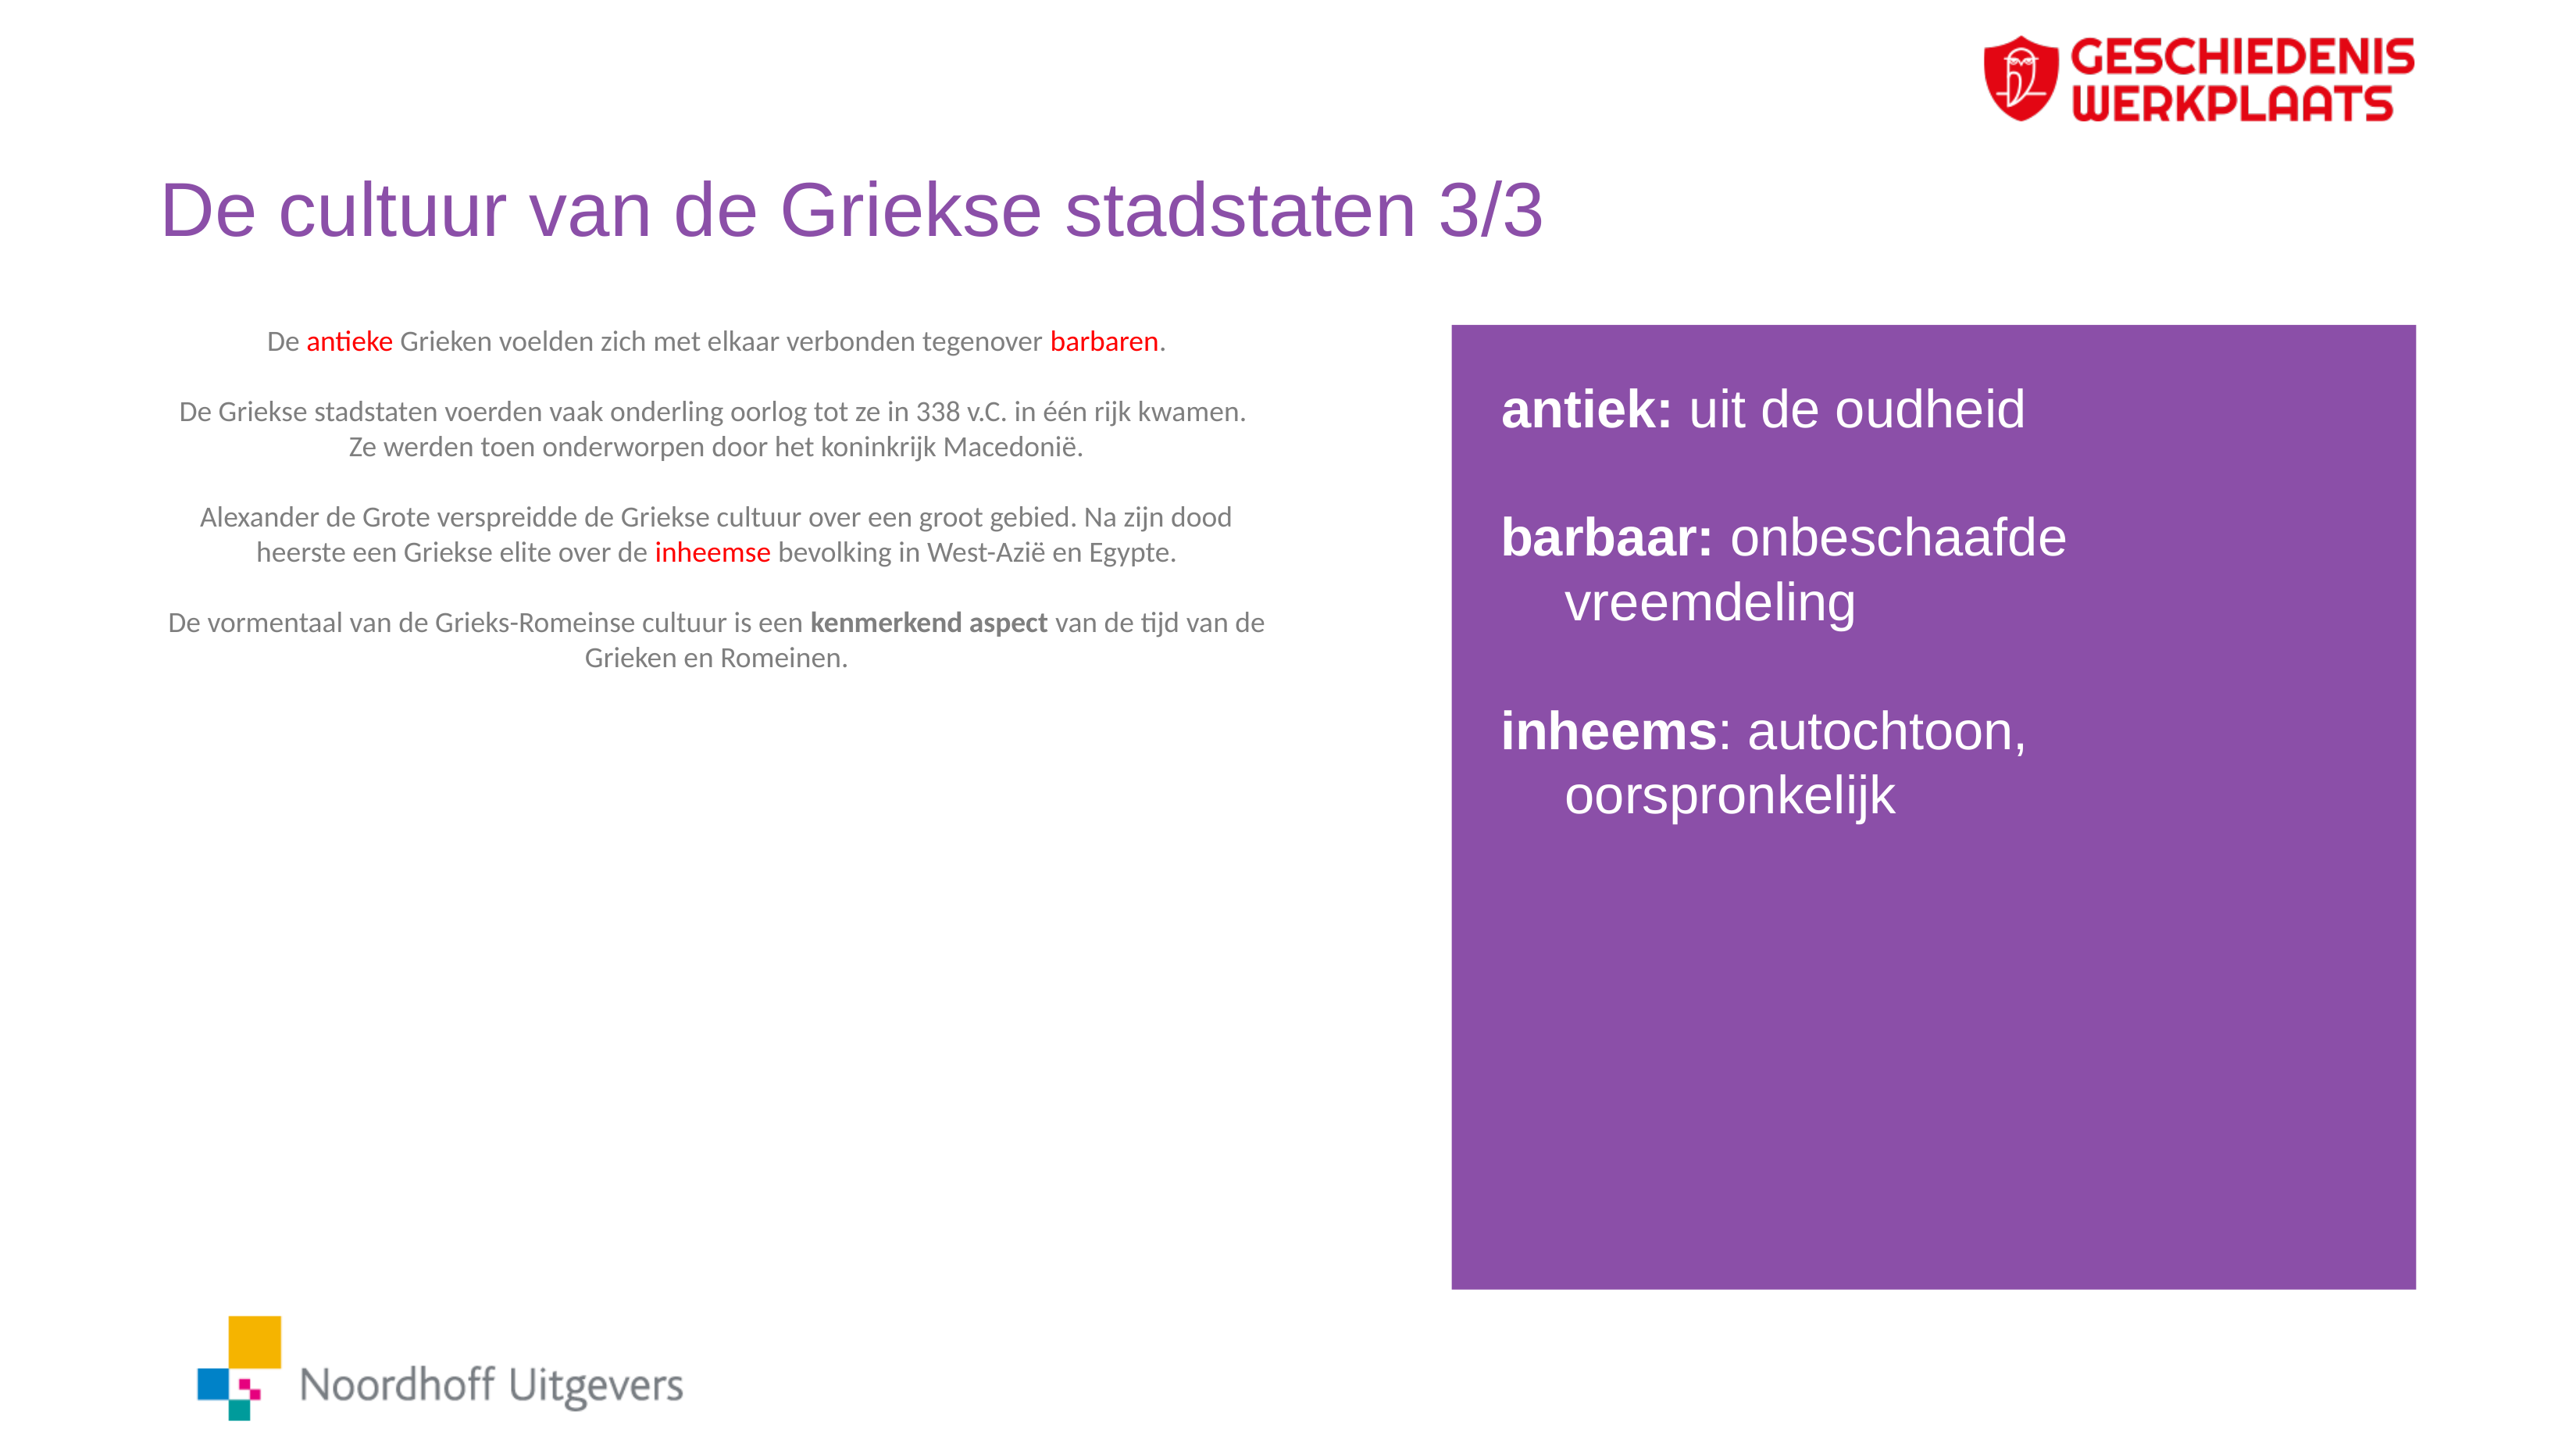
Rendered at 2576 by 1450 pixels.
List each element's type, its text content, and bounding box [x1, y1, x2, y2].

picture [1610, 0, 2576, 161]
title De cultuur van de Griekse stadstaten 3/3 [159, 159, 2416, 266]
picture [159, 1288, 802, 1449]
list De antieke Grieken voelden zich met elkaar verbonden tegenover barbaren. De Griekse stadstaten voerden vaak onderling oorlog tot ze in 338 v.C. in één rijk kwamen. Ze werden toen onderworpen door het koninkrijk Macedonië. Alexander de Grote verspreidde de Griekse cultuur over een groot gebied. Na zijn dood heerste een Griekse elite over de inheemse bevolking in West-Azië en Egypte. De vormentaal van de Grieks-Romeinse cultuur is een kenmerkend aspect van de tijd van de Grieken en Romeinen. [159, 322, 1288, 1288]
text_box antiek: uit de oudheid barbaar: onbeschaafde vreemdeling inheems: autochtoon, oorspronkelijk [1451, 324, 2417, 1290]
